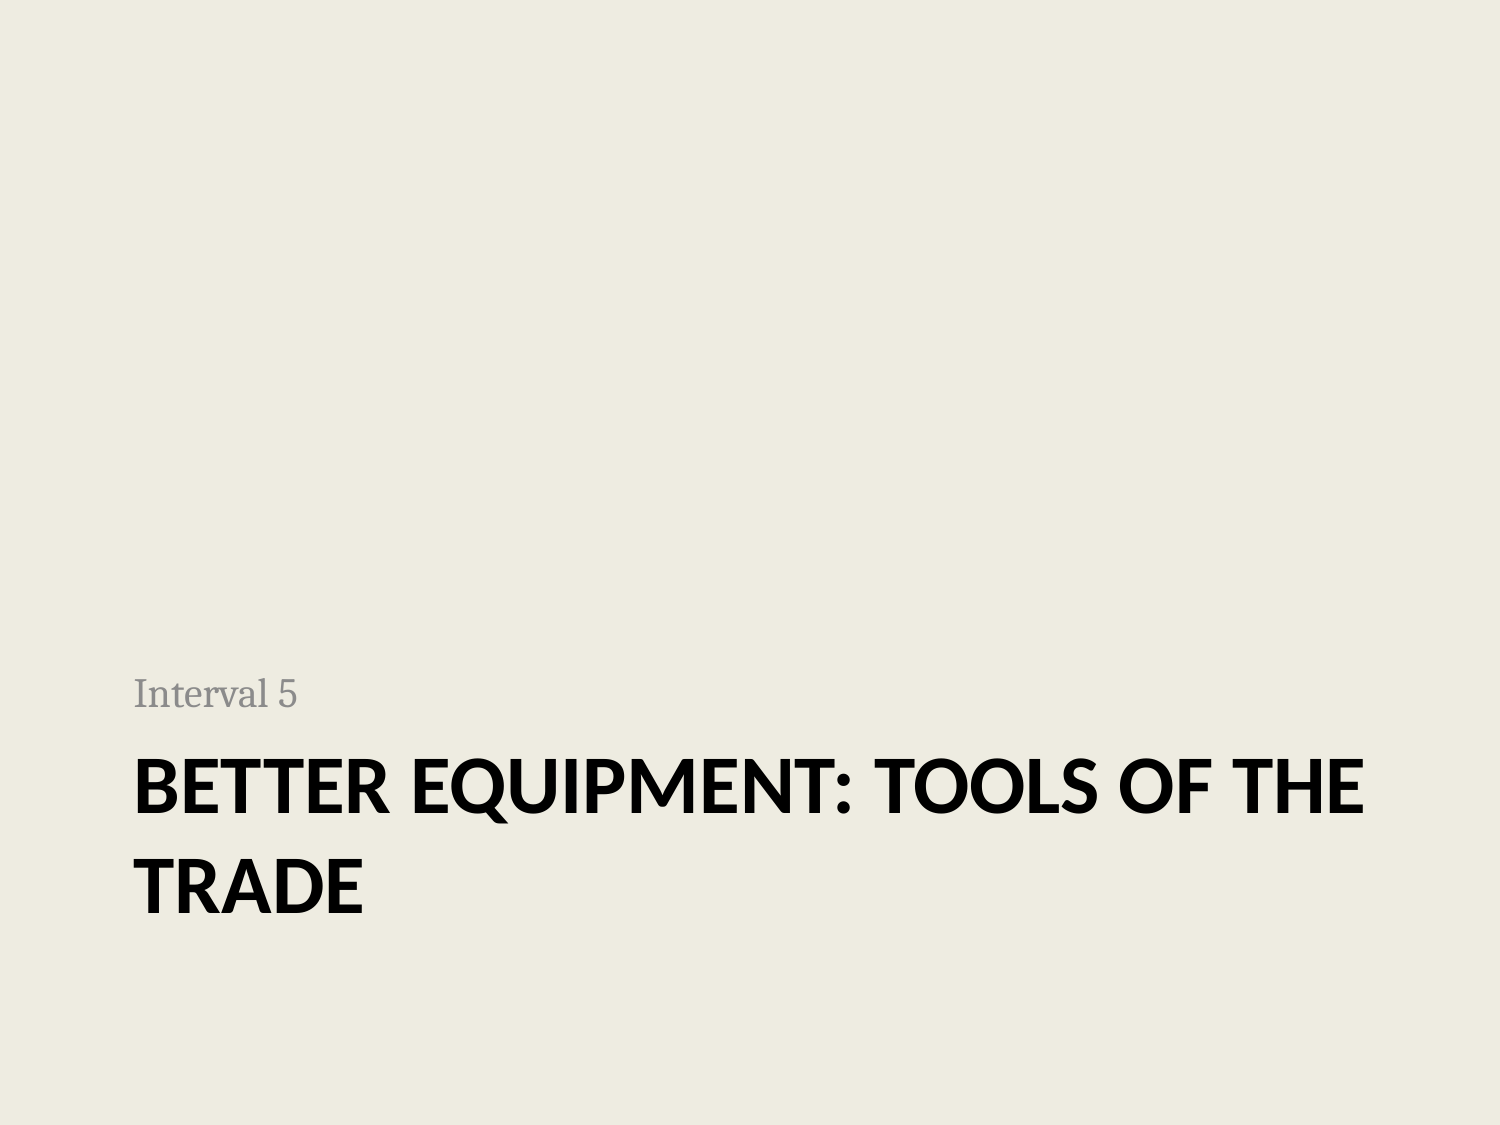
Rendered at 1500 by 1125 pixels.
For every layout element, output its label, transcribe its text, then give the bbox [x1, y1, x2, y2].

list Interval 5 [118, 476, 1394, 723]
title Better equipment: Tools of the trade [118, 723, 1394, 947]
